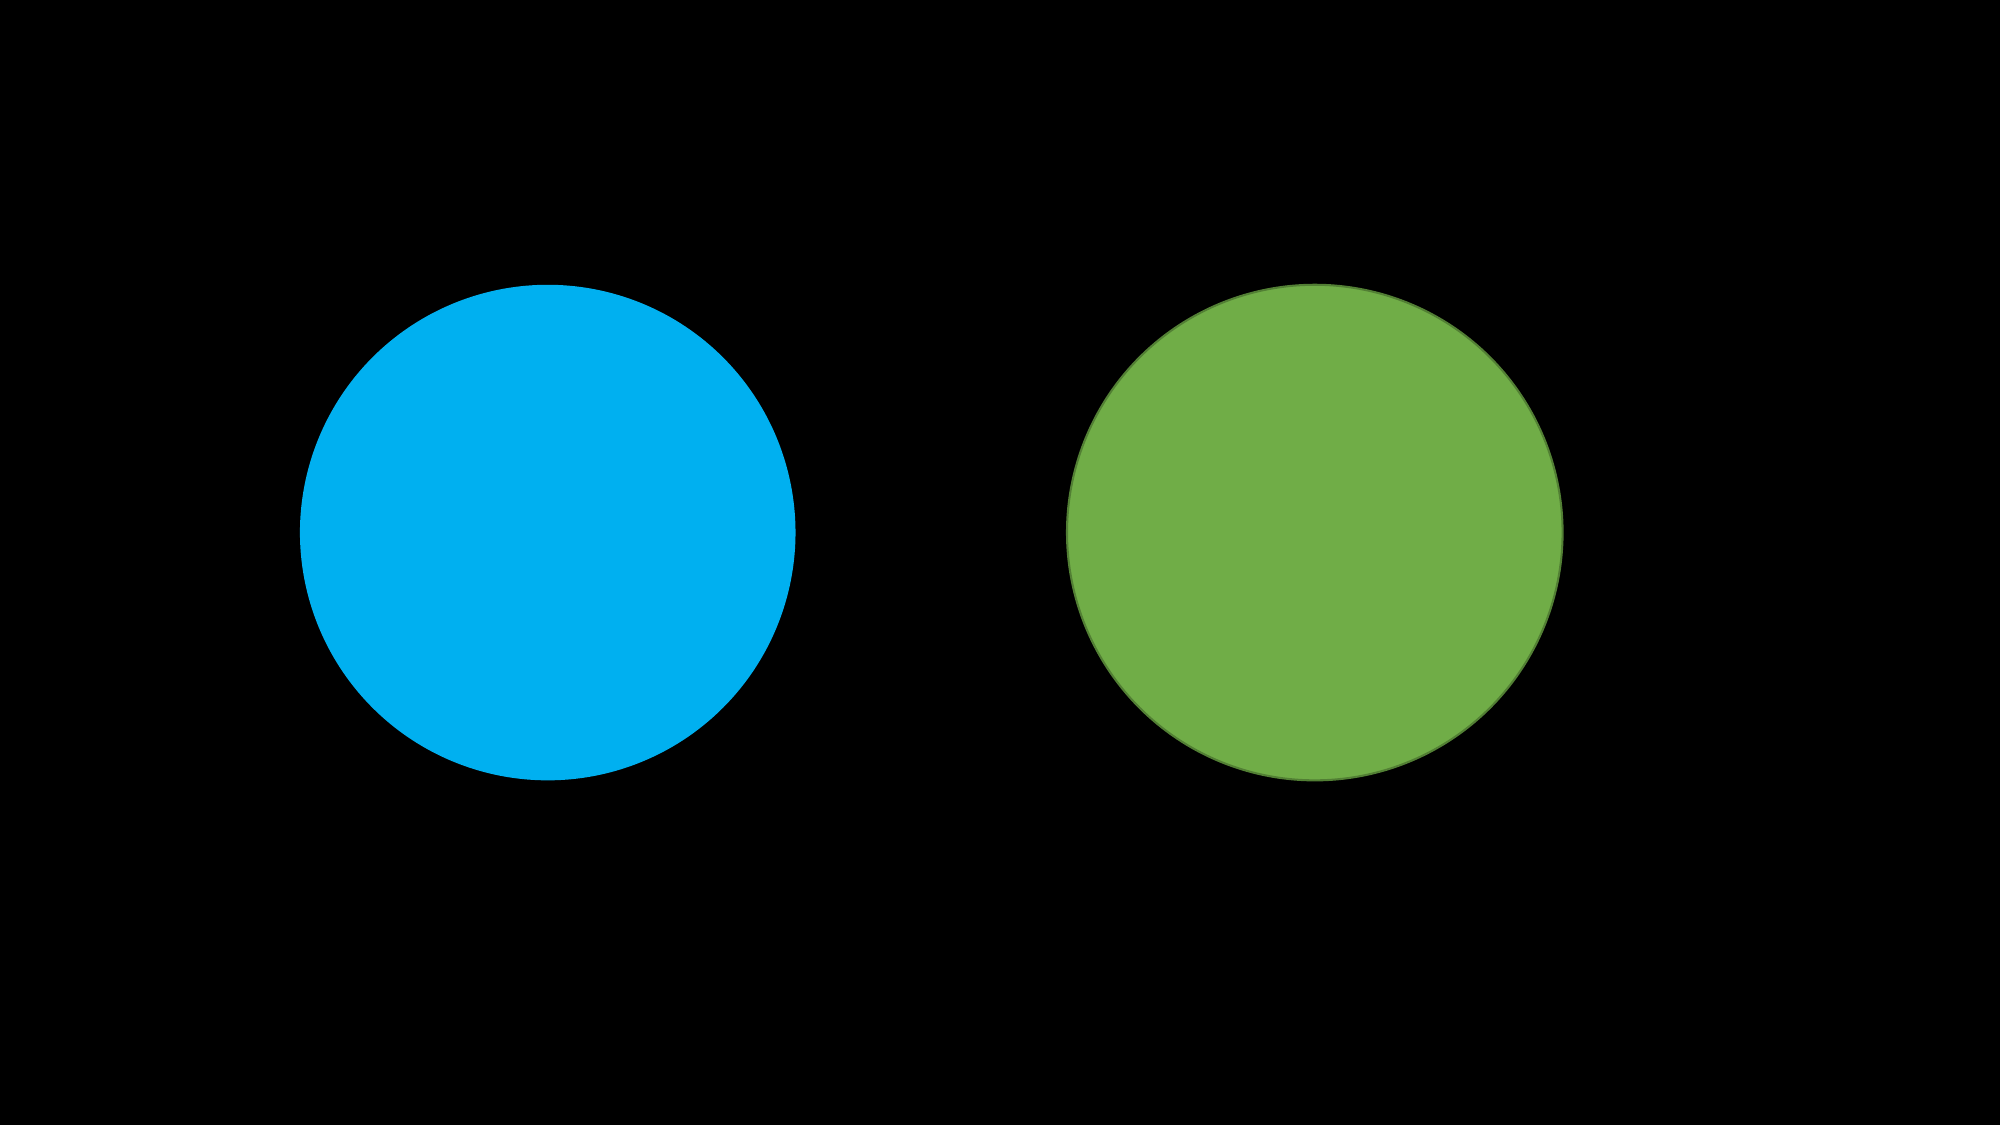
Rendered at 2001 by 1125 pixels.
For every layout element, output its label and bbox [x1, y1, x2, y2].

text_box [1065, 283, 1564, 782]
text_box [298, 283, 797, 782]
